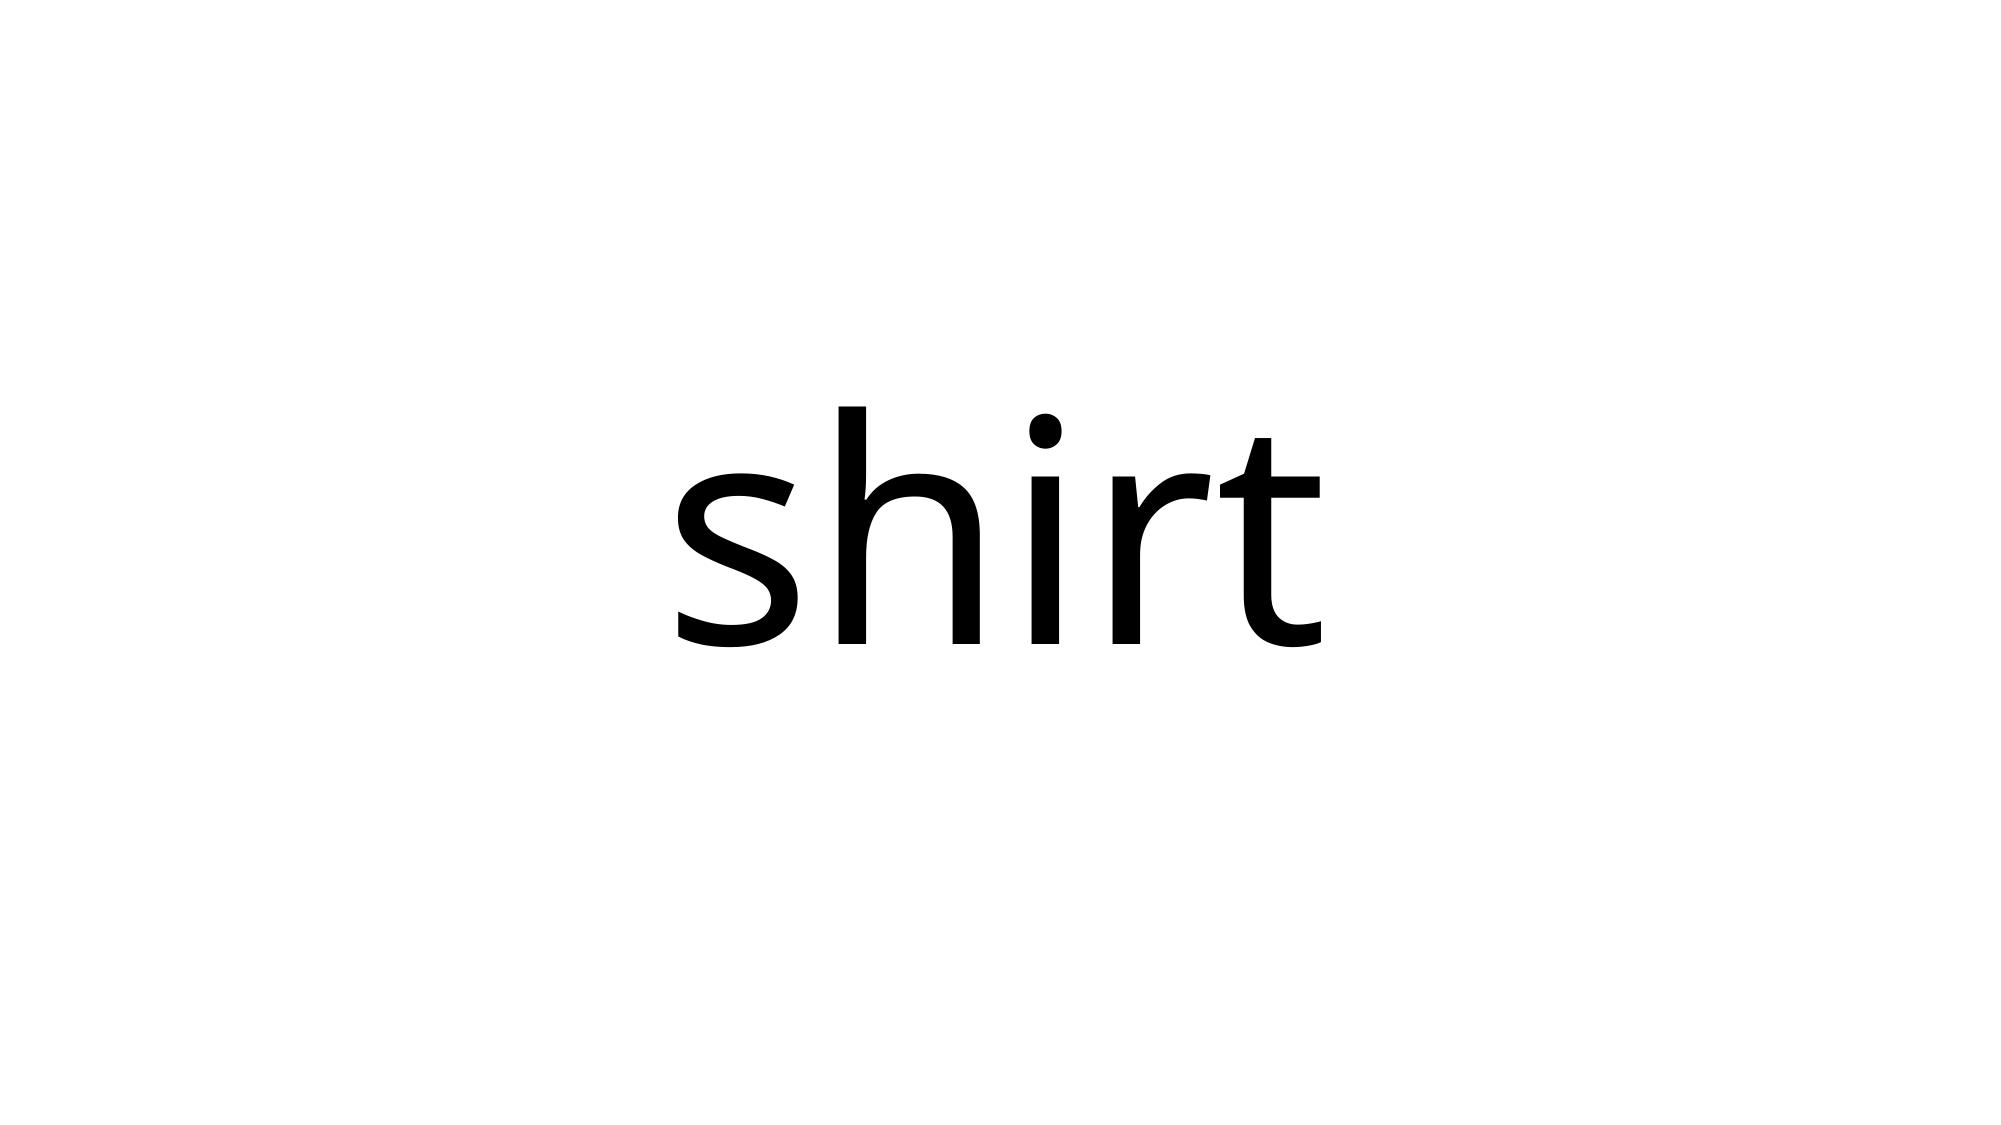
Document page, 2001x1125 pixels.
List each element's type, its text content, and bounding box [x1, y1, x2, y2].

title shirt [245, 327, 1746, 720]
